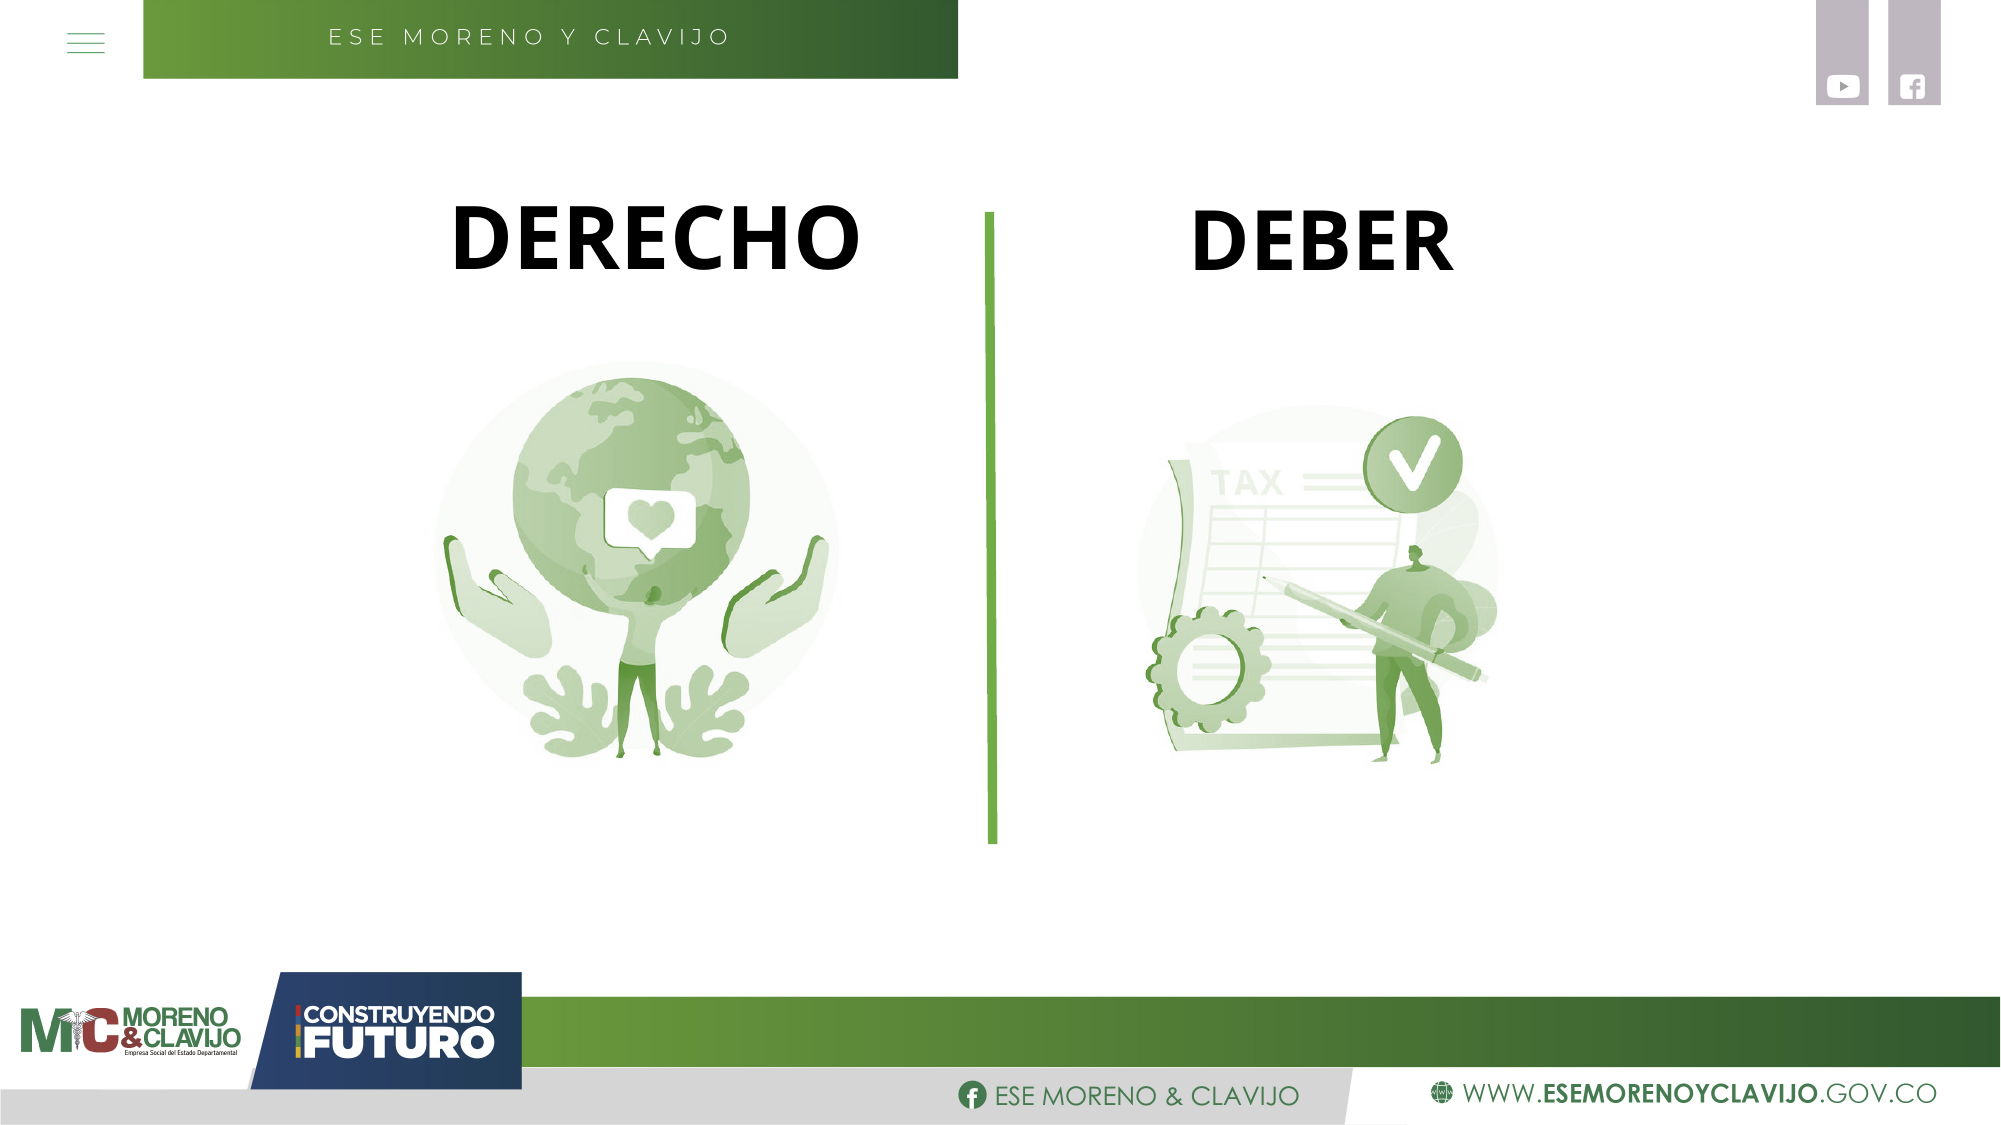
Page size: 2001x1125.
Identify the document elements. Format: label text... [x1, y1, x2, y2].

picture [0, 0, 2001, 1125]
title DERECHO [433, 186, 959, 297]
text_box DEBER [1173, 186, 1503, 297]
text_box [989, 211, 993, 845]
